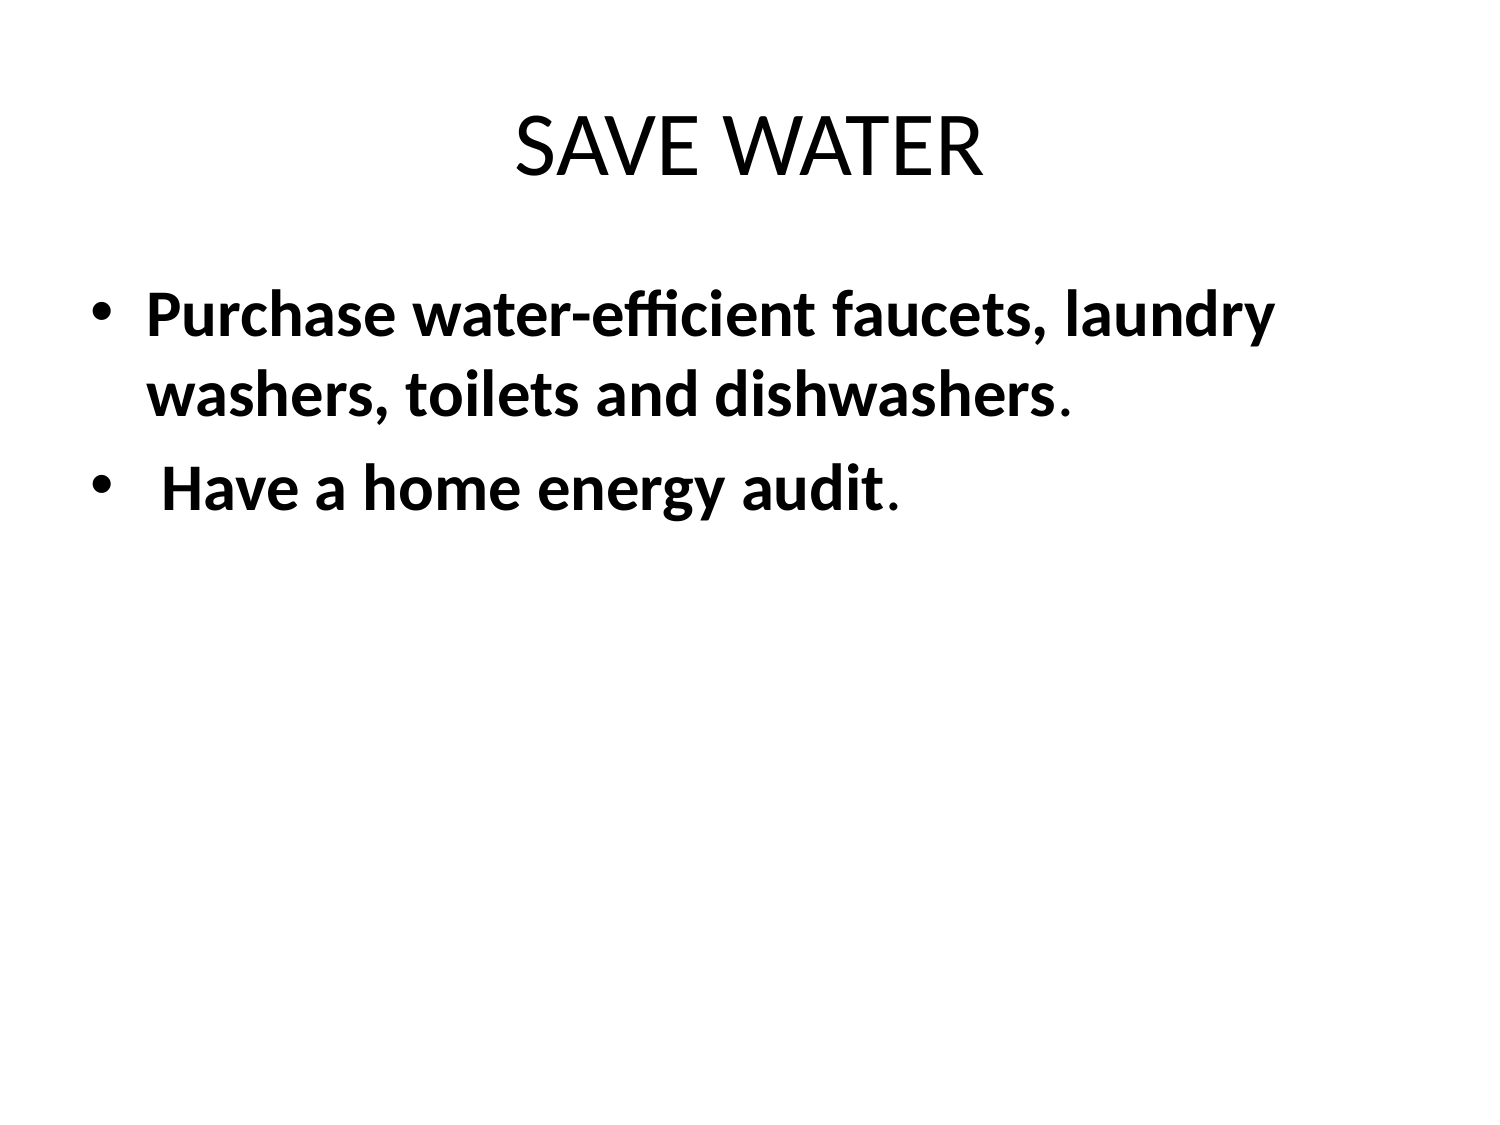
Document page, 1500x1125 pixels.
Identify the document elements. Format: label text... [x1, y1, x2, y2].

title SAVE WATER [75, 45, 1425, 233]
list Purchase water-efficient faucets, laundry washers, toilets and dishwashers. Have a home energy audit. [75, 262, 1425, 1005]
